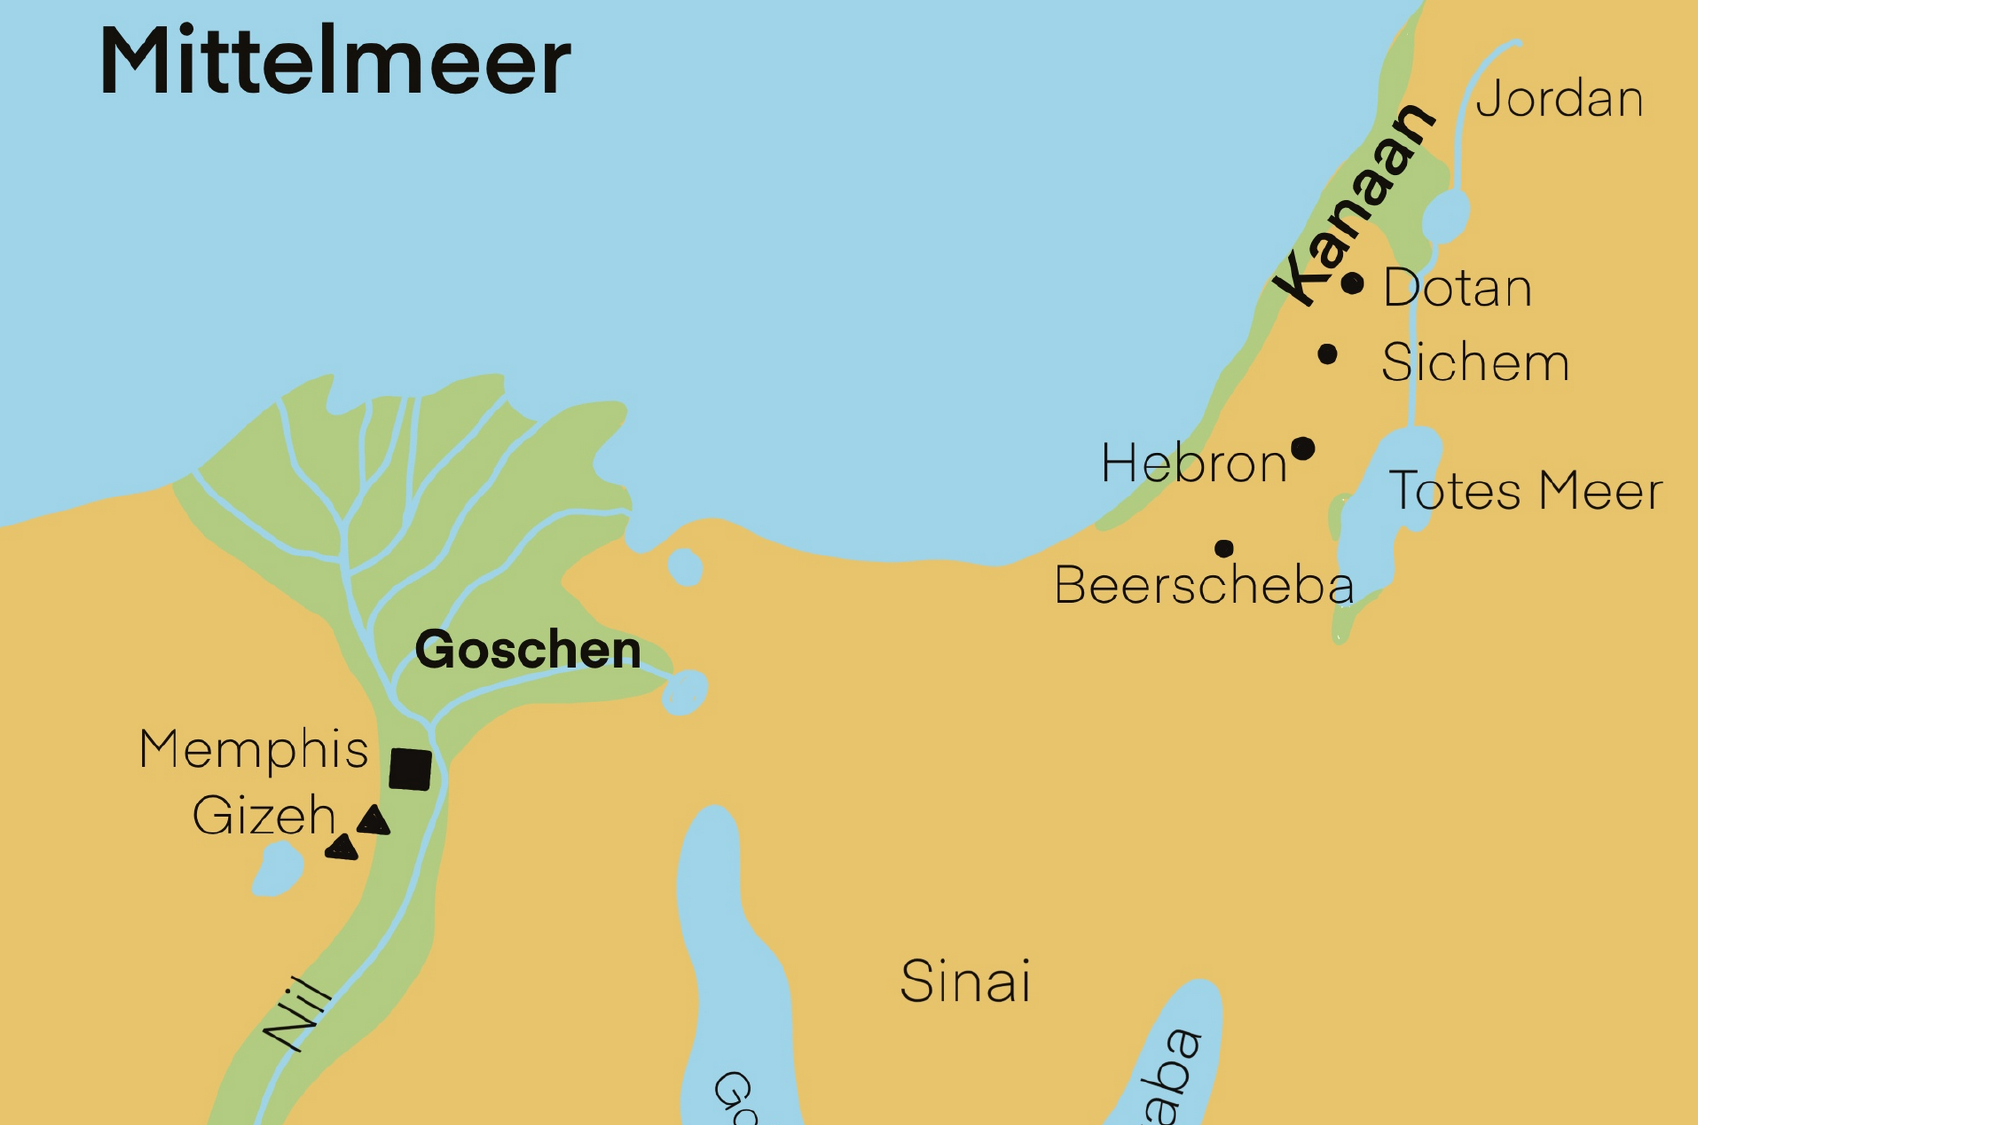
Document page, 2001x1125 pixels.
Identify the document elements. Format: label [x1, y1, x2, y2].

picture [0, 0, 1698, 1125]
